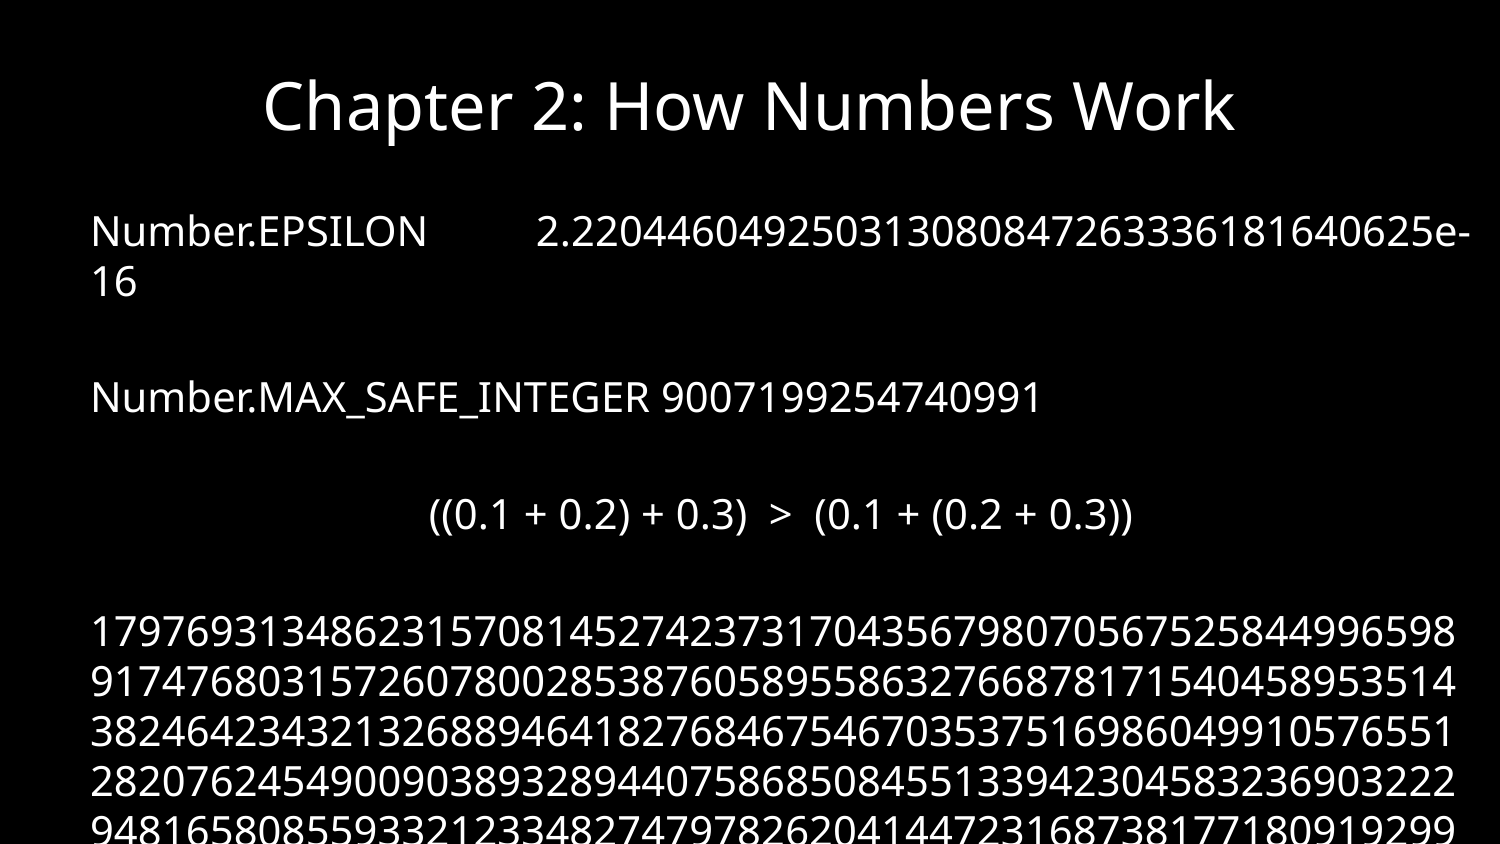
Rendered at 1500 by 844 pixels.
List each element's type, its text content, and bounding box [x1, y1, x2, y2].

title Chapter 2: How Numbers Work [75, 33, 1425, 175]
list Number.EPSILON 2.220446049250313080847263336181640625e-16 Number.MAX_SAFE_INTEGER 9007199254740991 ((0.1 + 0.2) + 0.3) > (0.1 + (0.2 + 0.3)) 179769313486231570814527423731704356798070567525844996598917476803157260780028538760589558632766878171540458953514382464234321326889464182768467546703537516986049910576551282076245490090389328944075868508455133942304583236903222948165808559332123348274797826204144723168738177180919299881250404026184124858368 [75, 196, 1488, 825]
